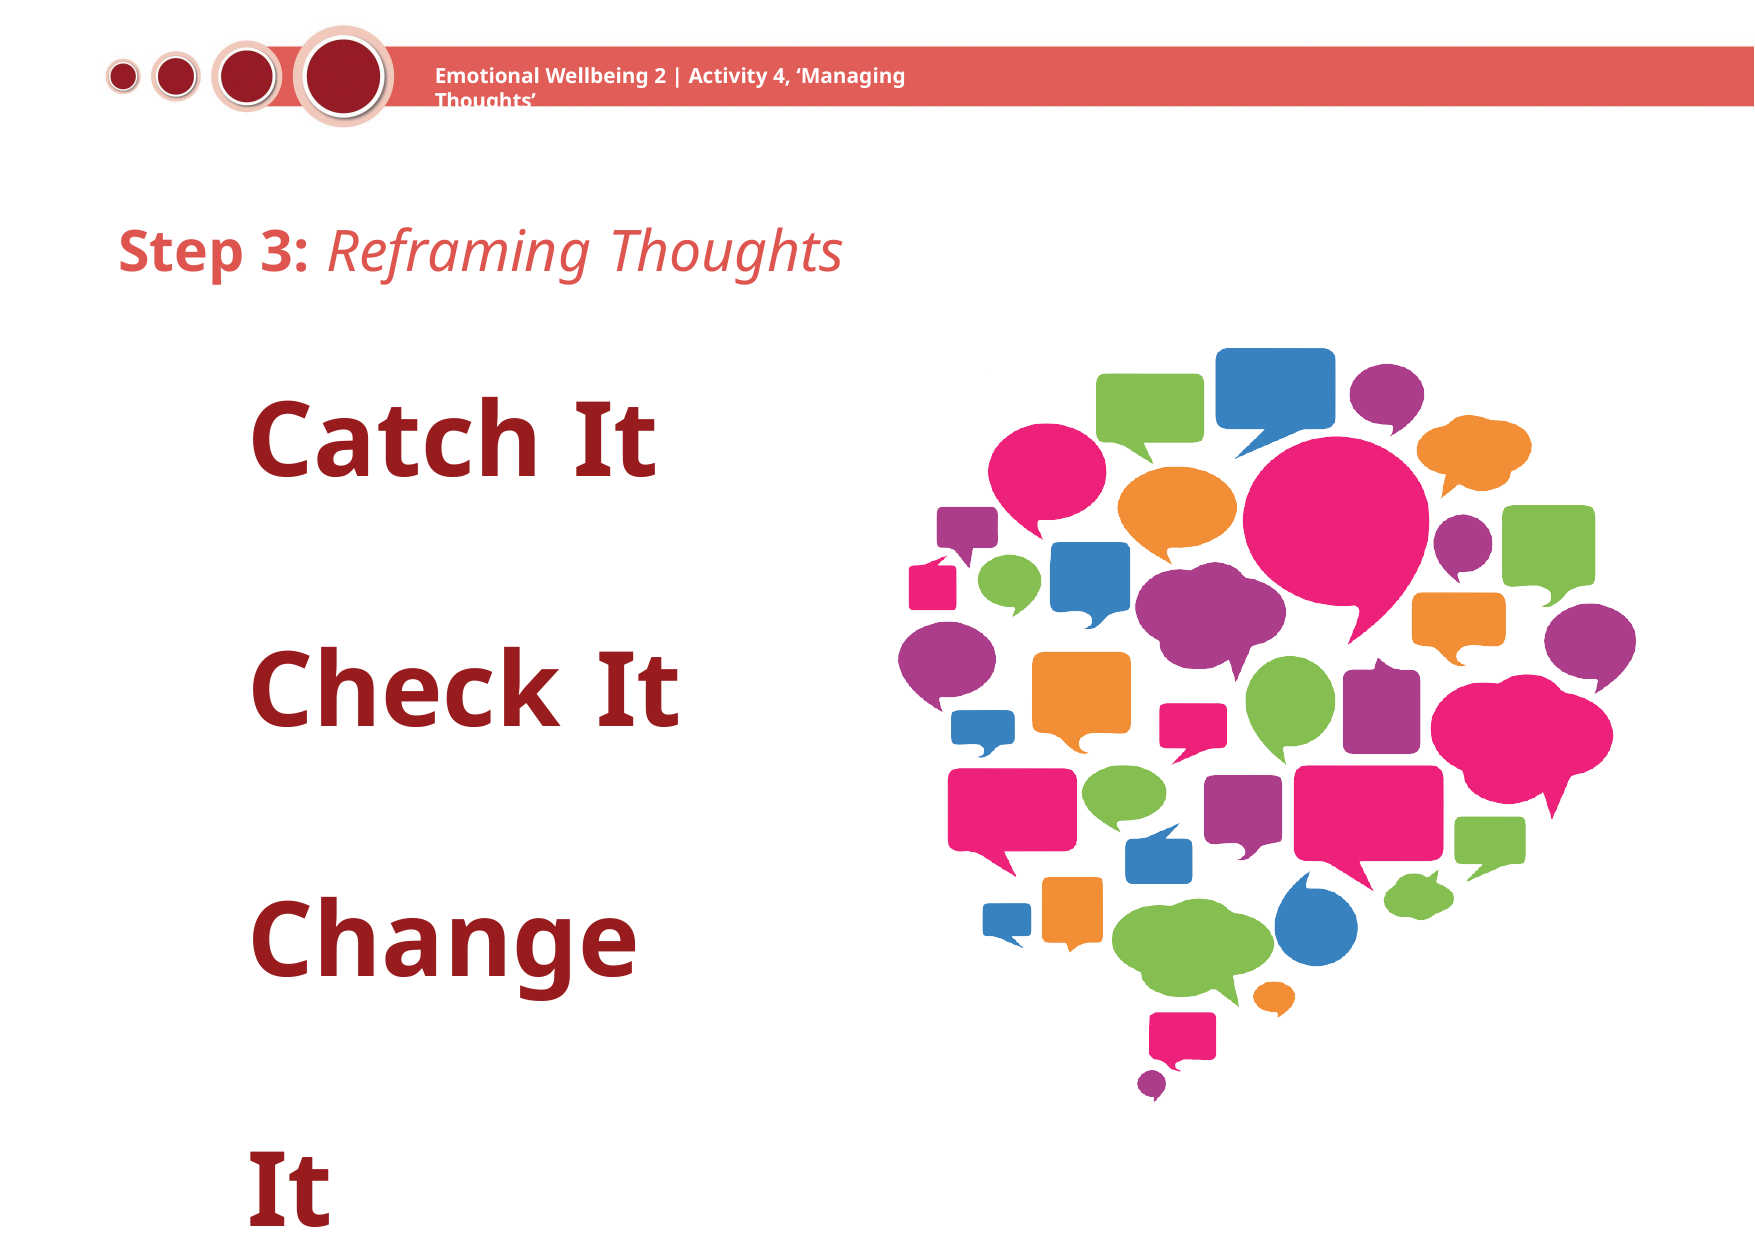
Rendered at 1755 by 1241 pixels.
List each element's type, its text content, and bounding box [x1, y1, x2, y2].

picture [103, 23, 1754, 128]
text_box Emotional Wellbeing 2 | Activity 4, ‘Managing Thoughts’ [432, 60, 986, 113]
text_box Catch It Check It Change It [245, 422, 730, 1241]
title Step 3: Reframing Thoughts [115, 211, 957, 422]
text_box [897, 348, 1636, 1102]
